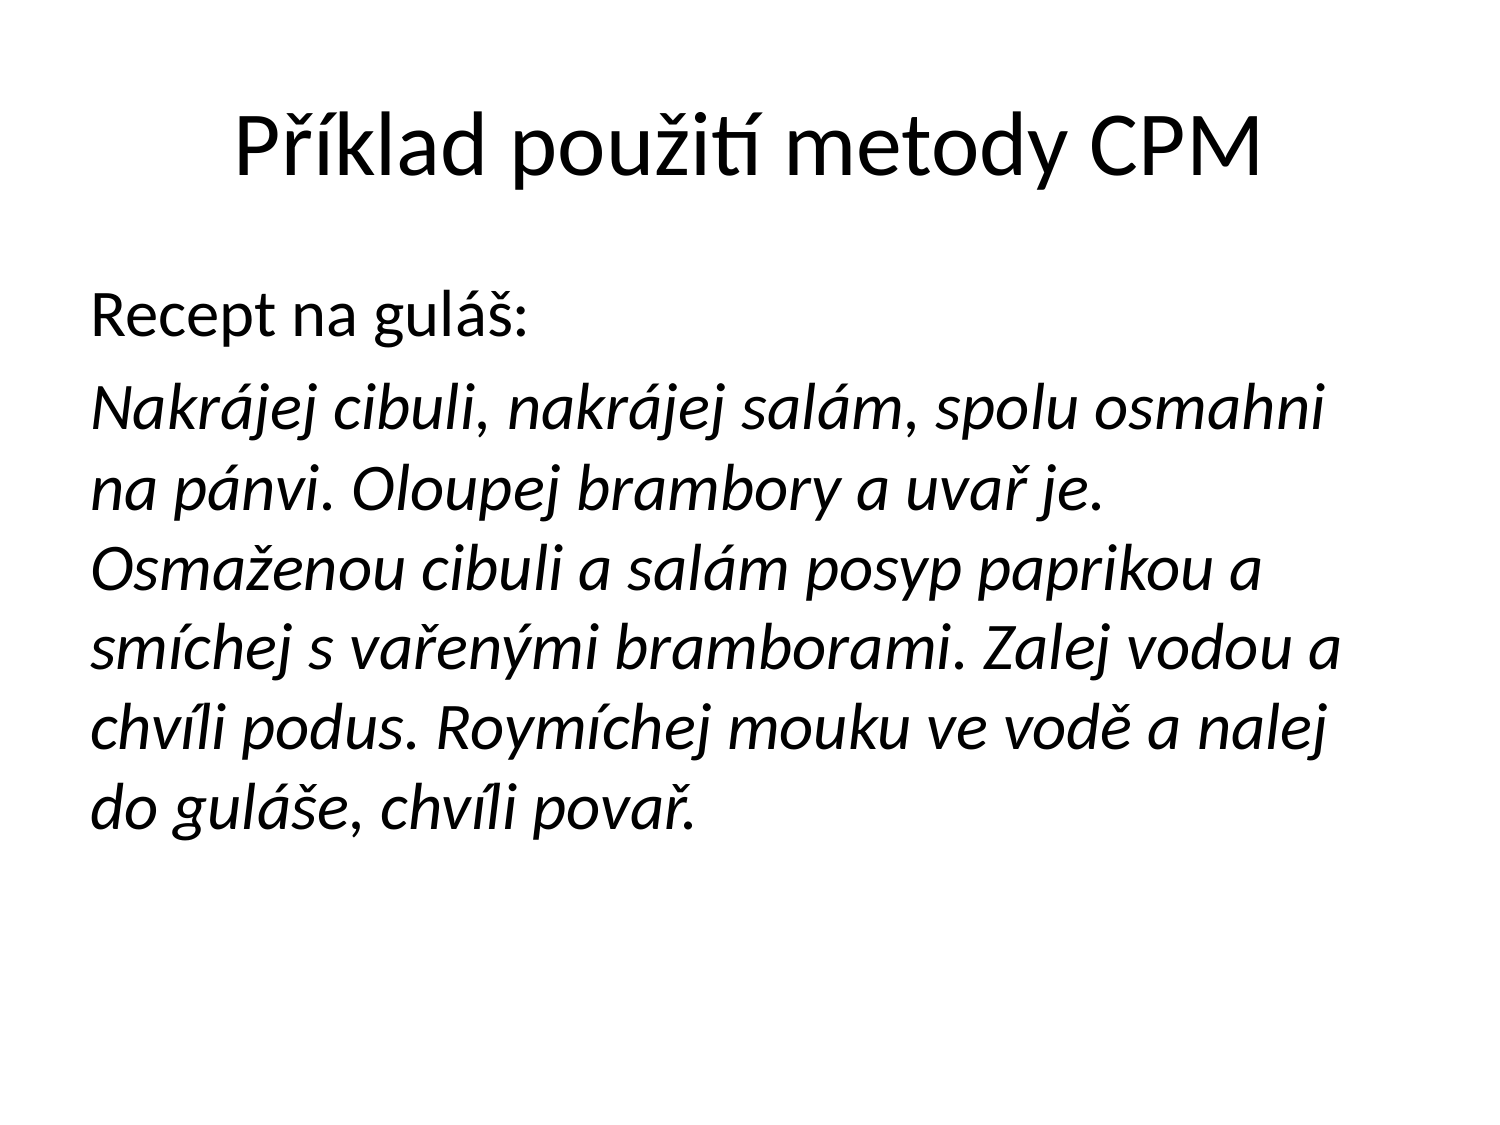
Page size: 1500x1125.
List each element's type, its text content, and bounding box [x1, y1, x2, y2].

title Příklad použití metody CPM [75, 45, 1425, 233]
list Recept na guláš: Nakrájej cibuli, nakrájej salám, spolu osmahni na pánvi. Oloupej brambory a uvař je. Osmaženou cibuli a salám posyp paprikou a smíchej s vařenými bramborami. Zalej vodou a chvíli podus. Roymíchej mouku ve vodě a nalej do guláše, chvíli povař. [75, 262, 1425, 1005]
